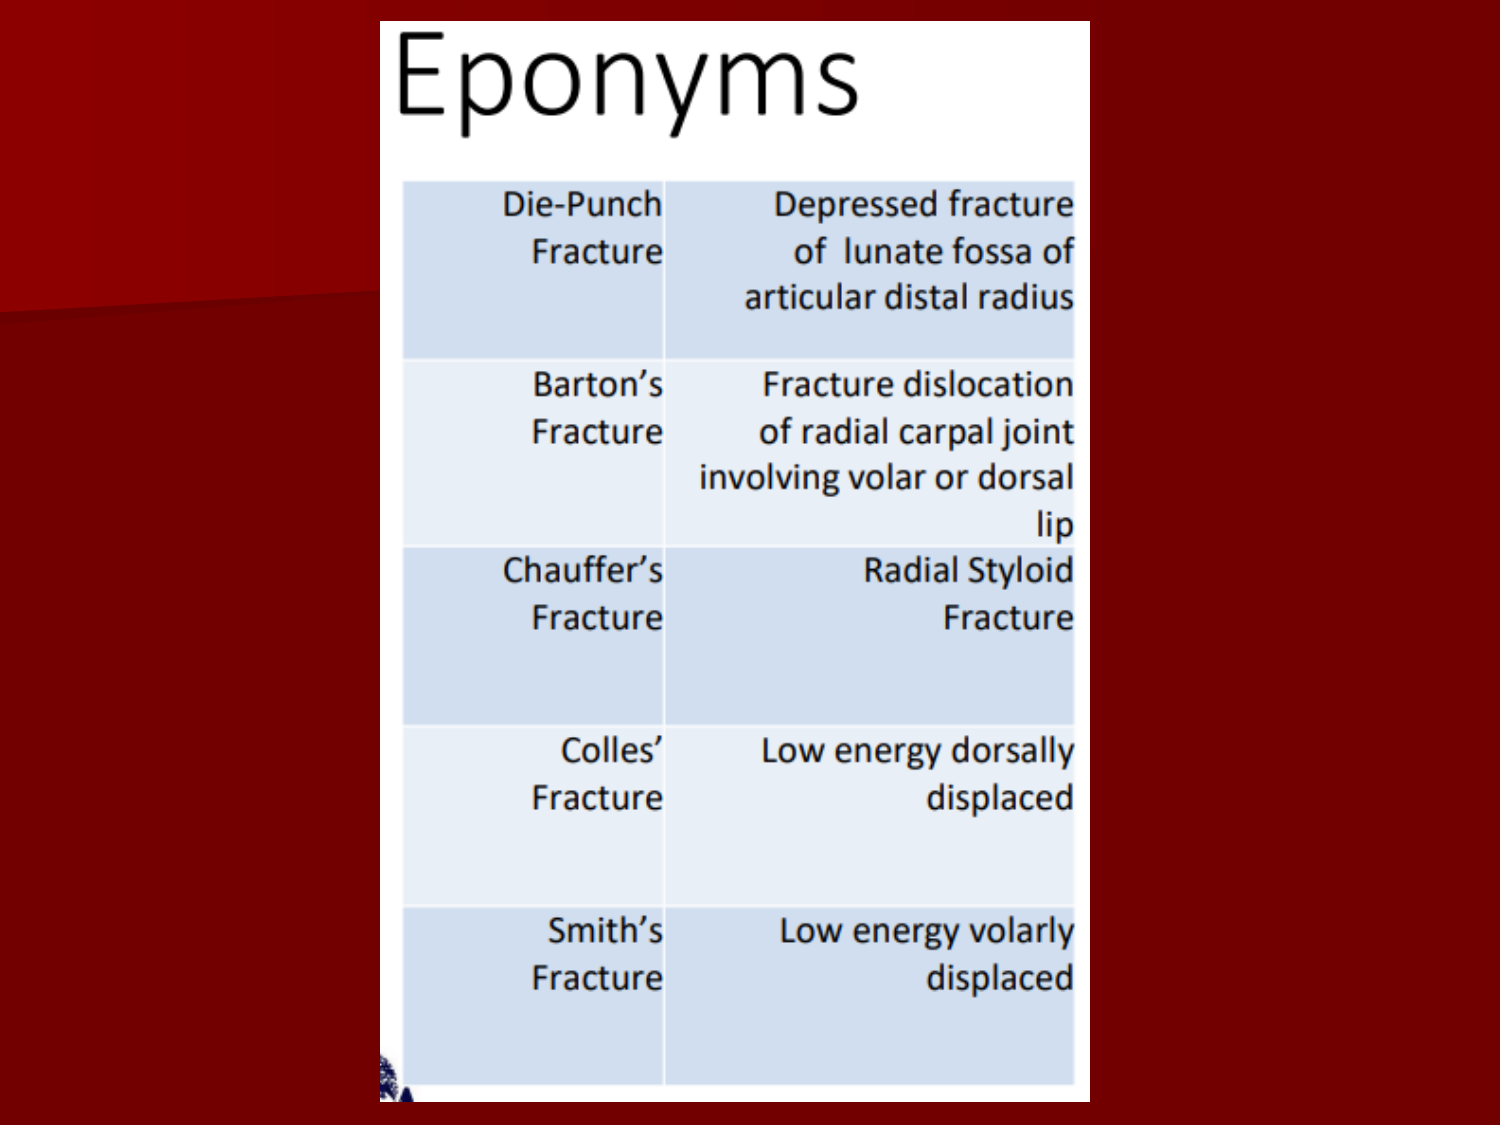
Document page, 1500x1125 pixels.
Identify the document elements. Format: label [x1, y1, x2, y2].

list [379, 21, 1090, 1102]
